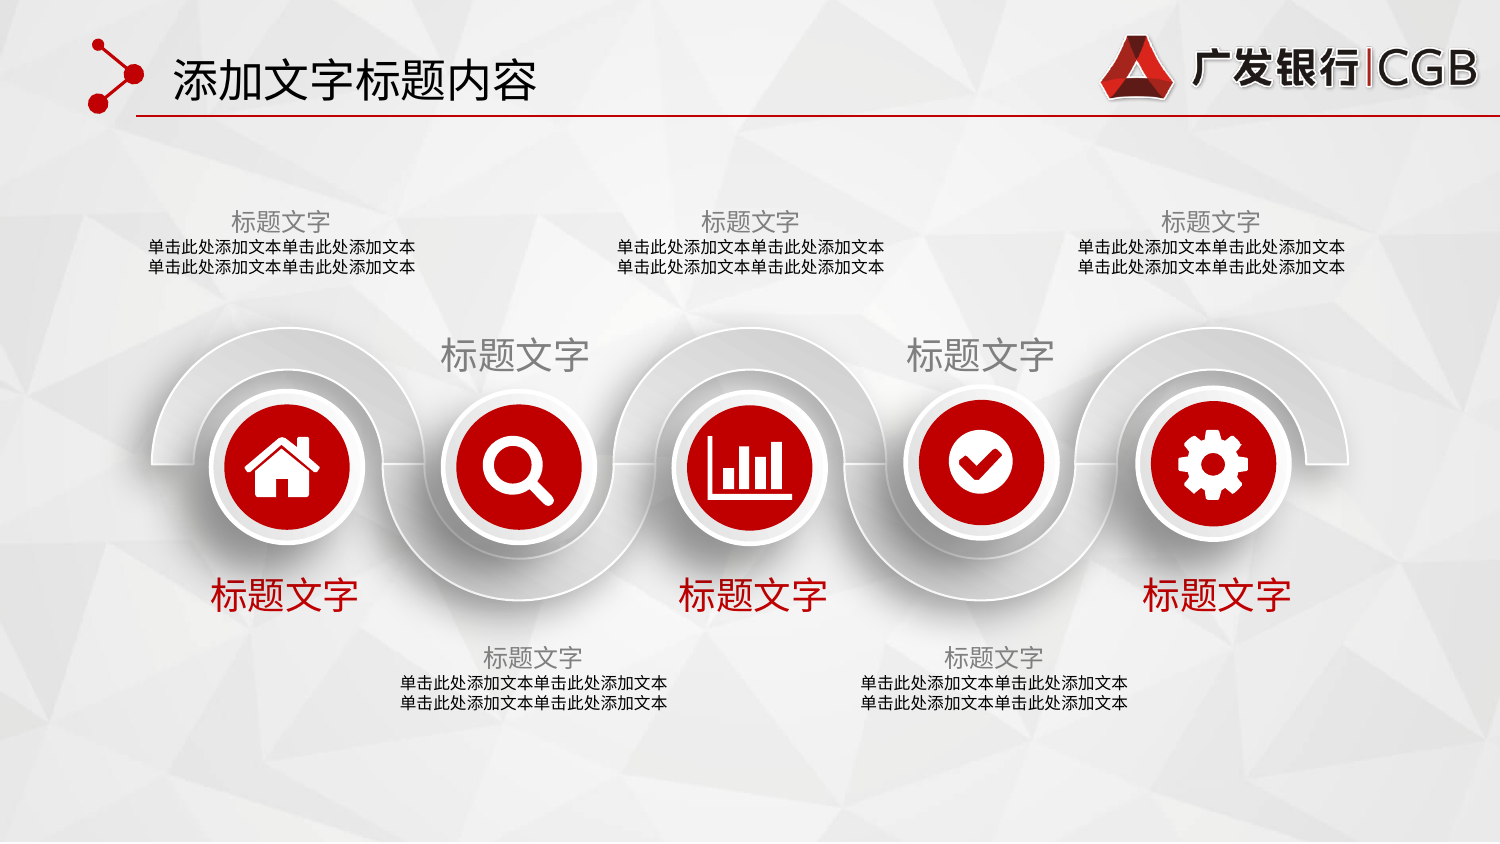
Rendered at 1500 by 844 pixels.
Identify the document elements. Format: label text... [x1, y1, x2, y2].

text_box 标题文字 [440, 331, 591, 377]
text_box [498, 461, 629, 603]
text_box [210, 390, 364, 544]
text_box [673, 391, 826, 545]
text_box 标题文字 单击此处添加文本单击此处添加文本 单击此处添加文本单击此处添加文本 [344, 635, 724, 721]
text_box 添加文字标题内容 [128, 46, 583, 113]
text_box 标题文字 单击此处添加文本单击此处添加文本 单击此处添加文本单击此处添加文本 [1022, 199, 1402, 284]
text_box 标题文字 单击此处添加文本单击此处添加文本 单击此处添加文本单击此处添加文本 [561, 199, 941, 284]
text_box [1137, 387, 1290, 540]
text_box 标题文字 单击此处添加文本单击此处添加文本 单击此处添加文本单击此处添加文本 [92, 199, 472, 284]
text_box [380, 461, 390, 495]
text_box 标题文字 [210, 571, 361, 617]
text_box [149, 325, 419, 467]
text_box 标题文字 [678, 571, 829, 617]
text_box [905, 386, 1058, 539]
text_box 标题文字 [906, 331, 1057, 377]
picture [0, 0, 1500, 842]
text_box [942, 461, 1093, 603]
text_box [1073, 325, 1351, 467]
text_box [612, 325, 880, 451]
text_box 标题文字 单击此处添加文本单击此处添加文本 单击此处添加文本单击此处添加文本 [804, 635, 1184, 721]
text_box [842, 461, 851, 501]
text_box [442, 390, 596, 544]
text_box 标题文字 [1142, 571, 1293, 617]
